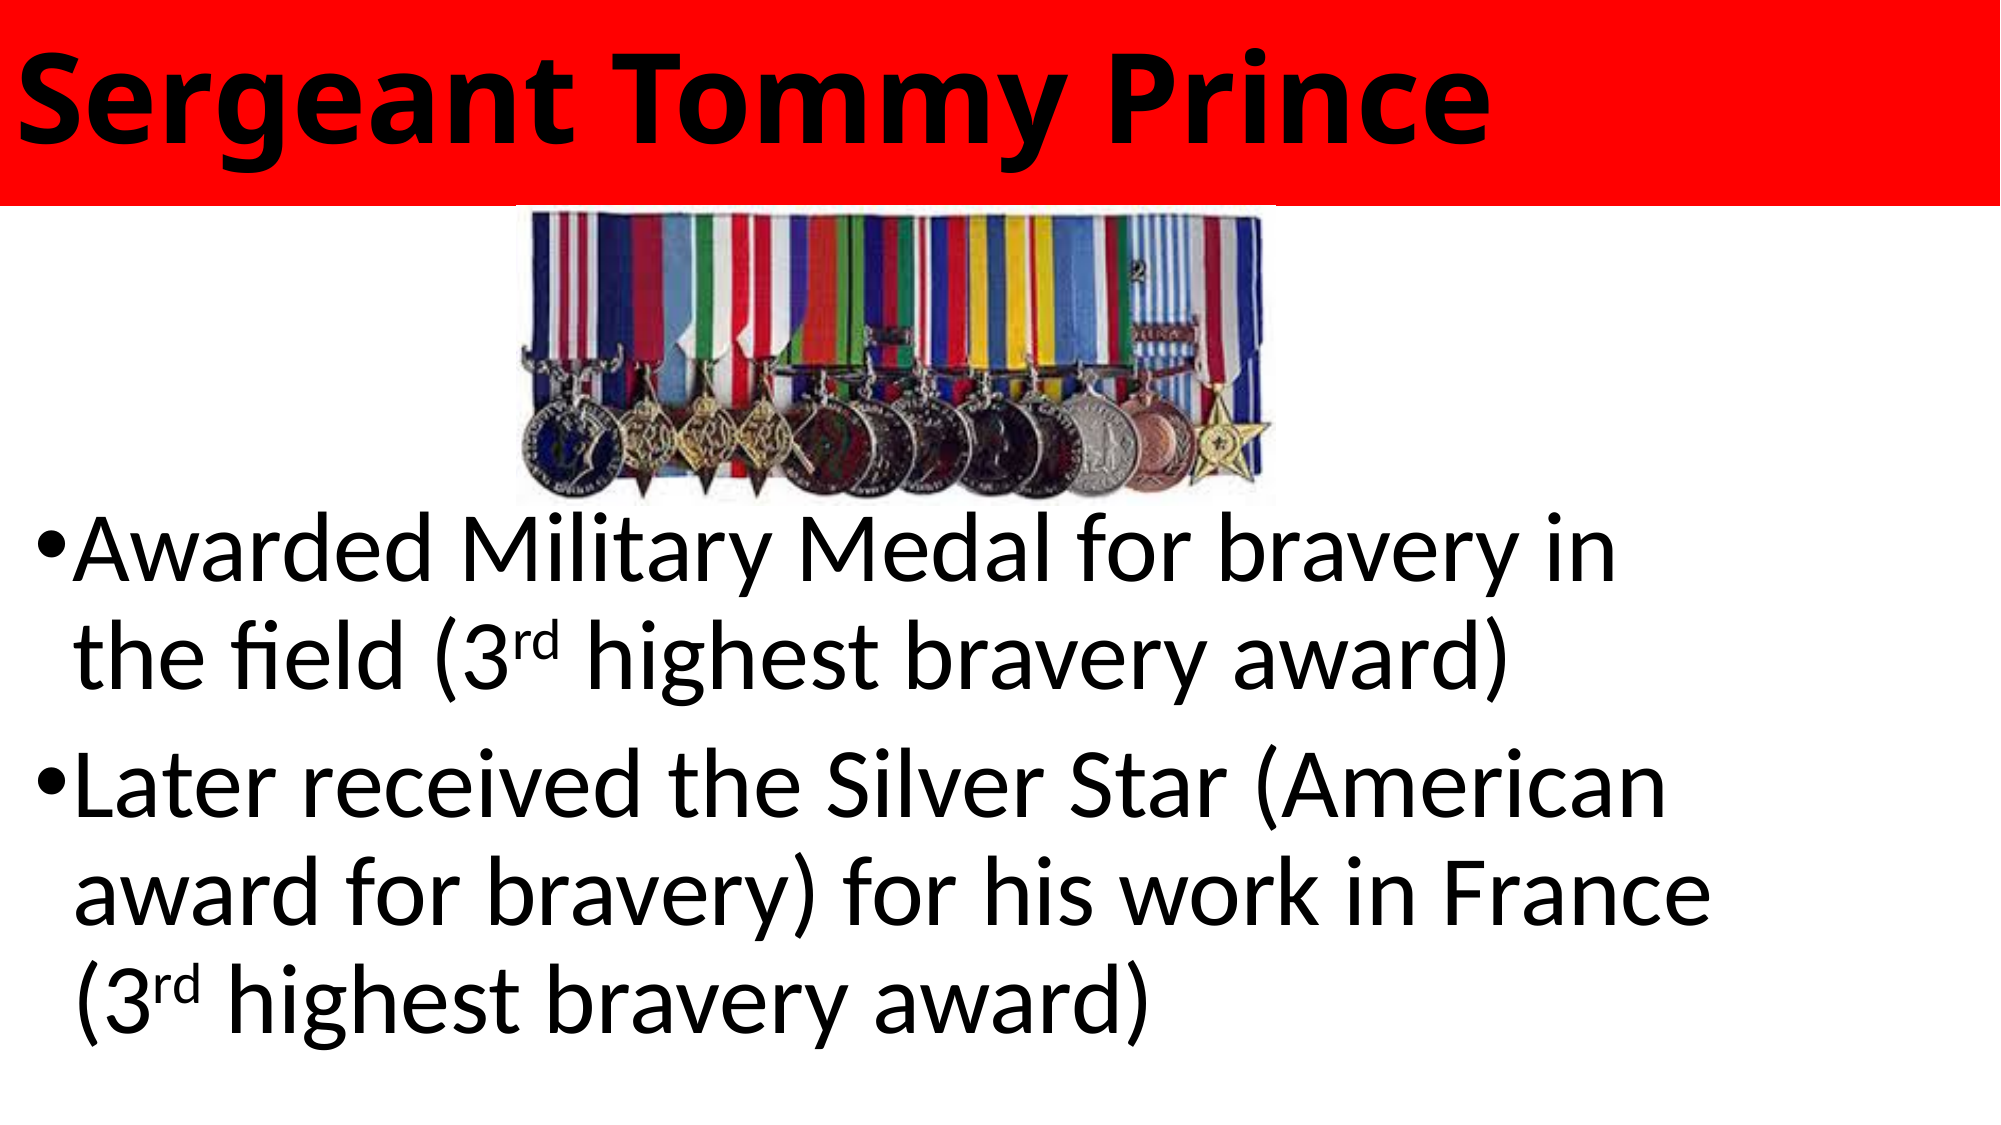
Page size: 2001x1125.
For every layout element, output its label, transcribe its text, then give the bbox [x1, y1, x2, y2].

list Awarded Military Medal for bravery in the field (3rd highest bravery award) Later received the Silver Star (American award for bravery) for his work in France (3rd highest bravery award) [19, 487, 1745, 1098]
picture [516, 205, 1276, 506]
title Sergeant Tommy Prince [0, 0, 2000, 206]
